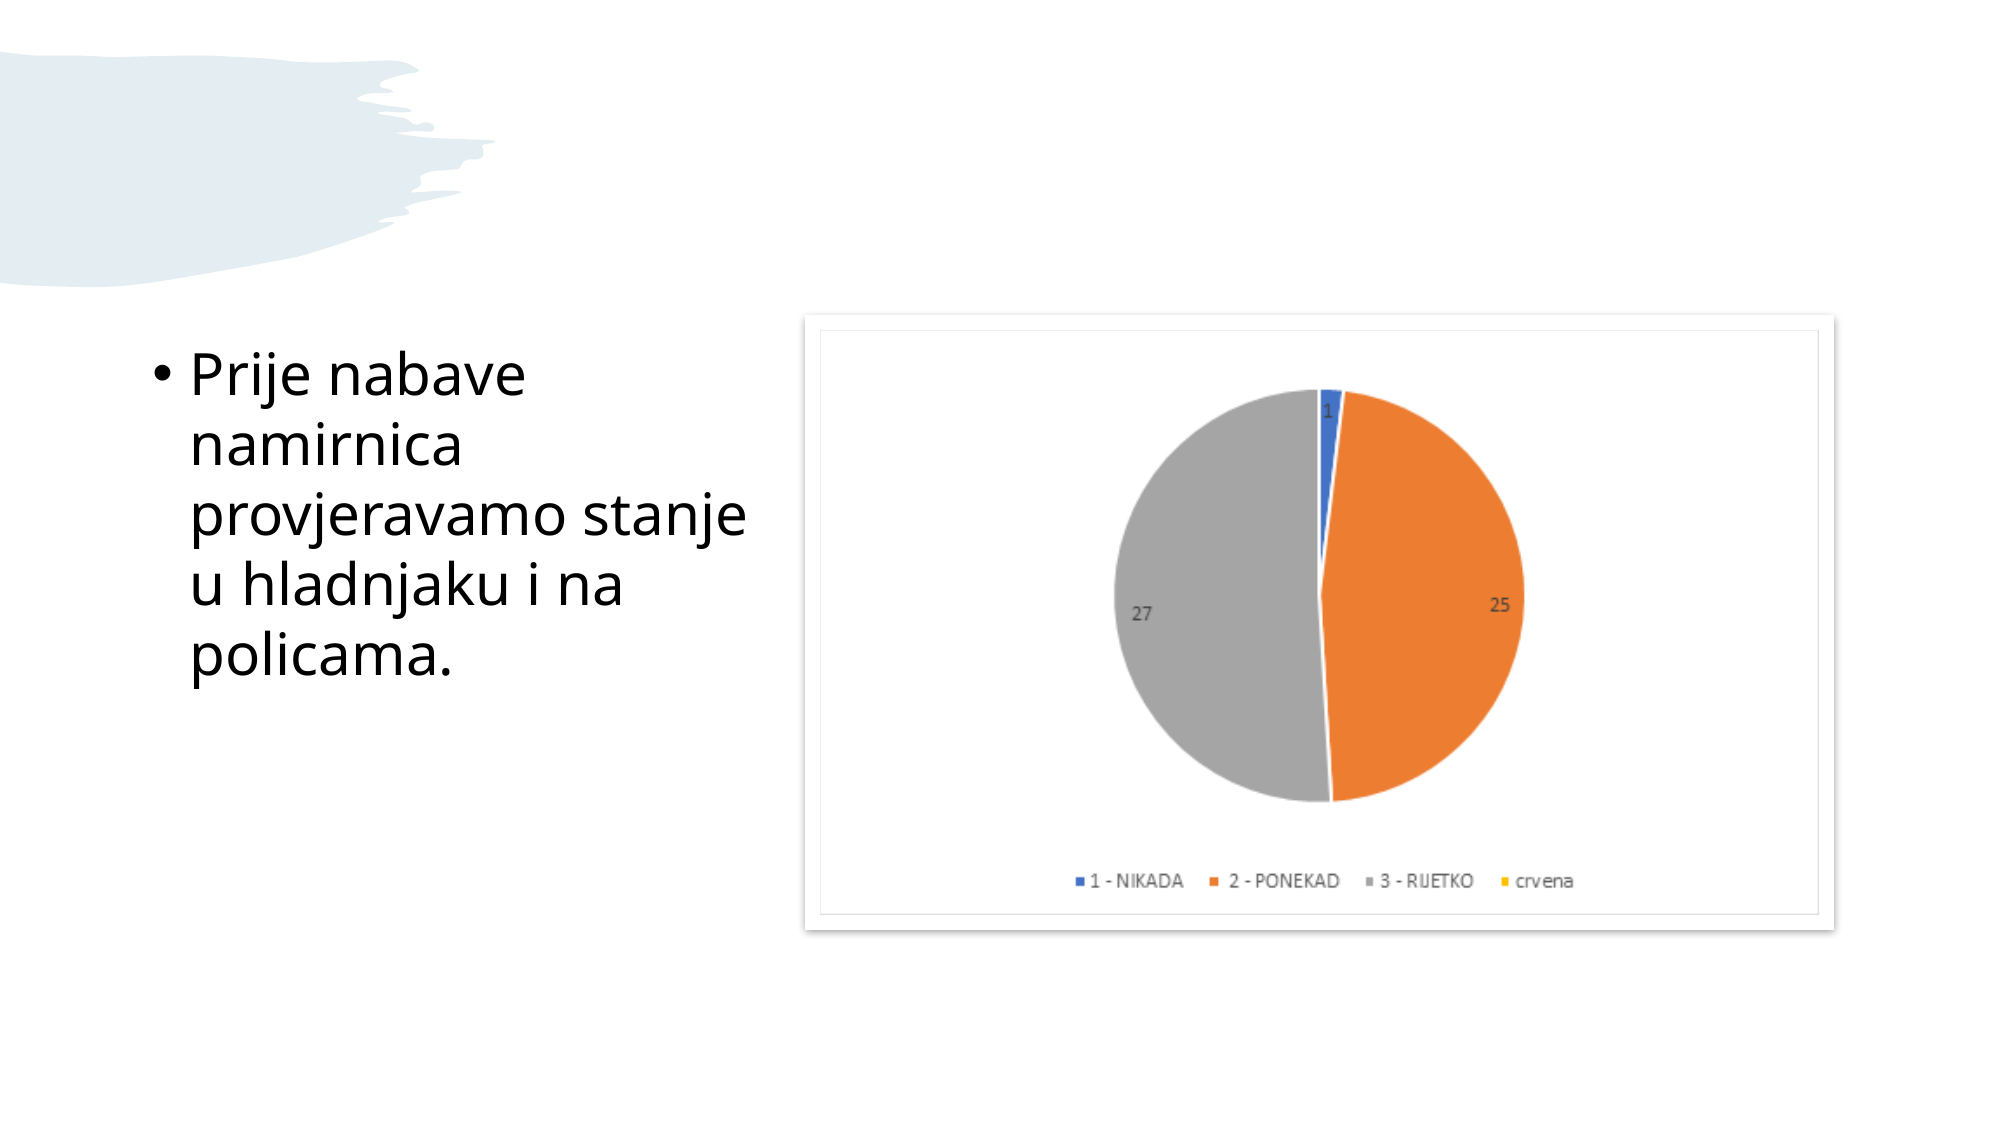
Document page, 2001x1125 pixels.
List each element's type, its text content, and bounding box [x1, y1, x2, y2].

list Prije nabave namirnica provjeravamo stanje u hladnjaku i na policama. [137, 329, 783, 1013]
picture [819, 329, 1820, 916]
